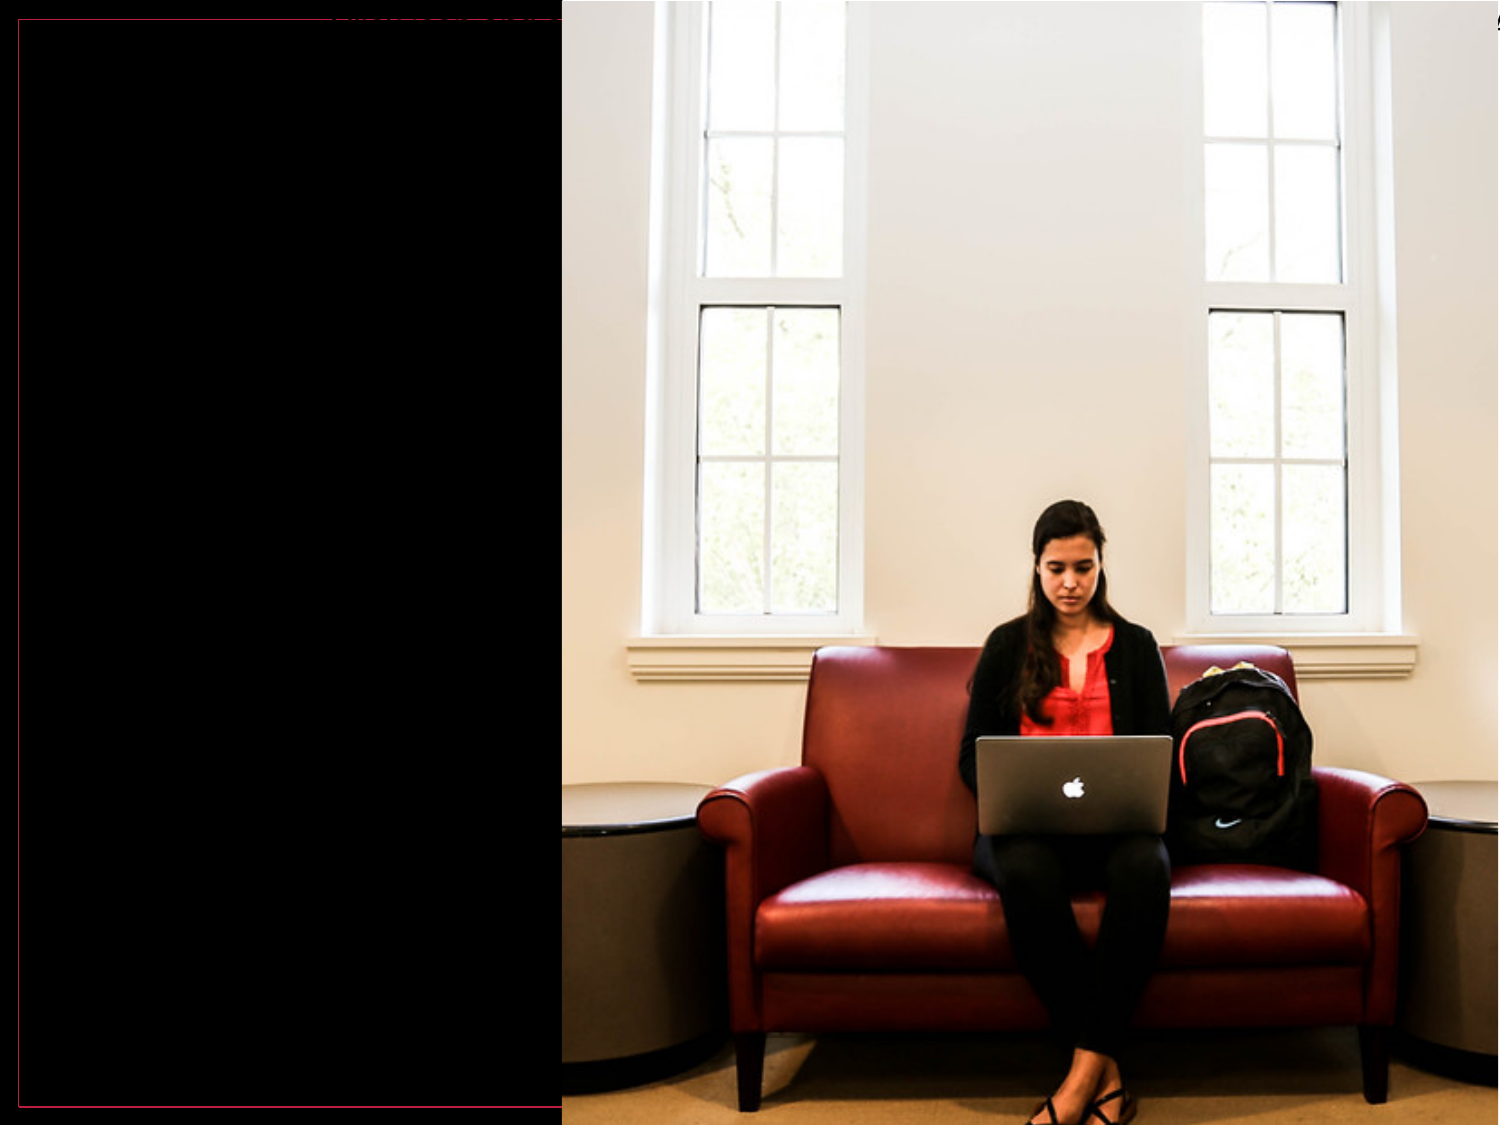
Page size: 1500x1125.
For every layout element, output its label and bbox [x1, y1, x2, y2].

picture [561, 0, 1500, 1125]
